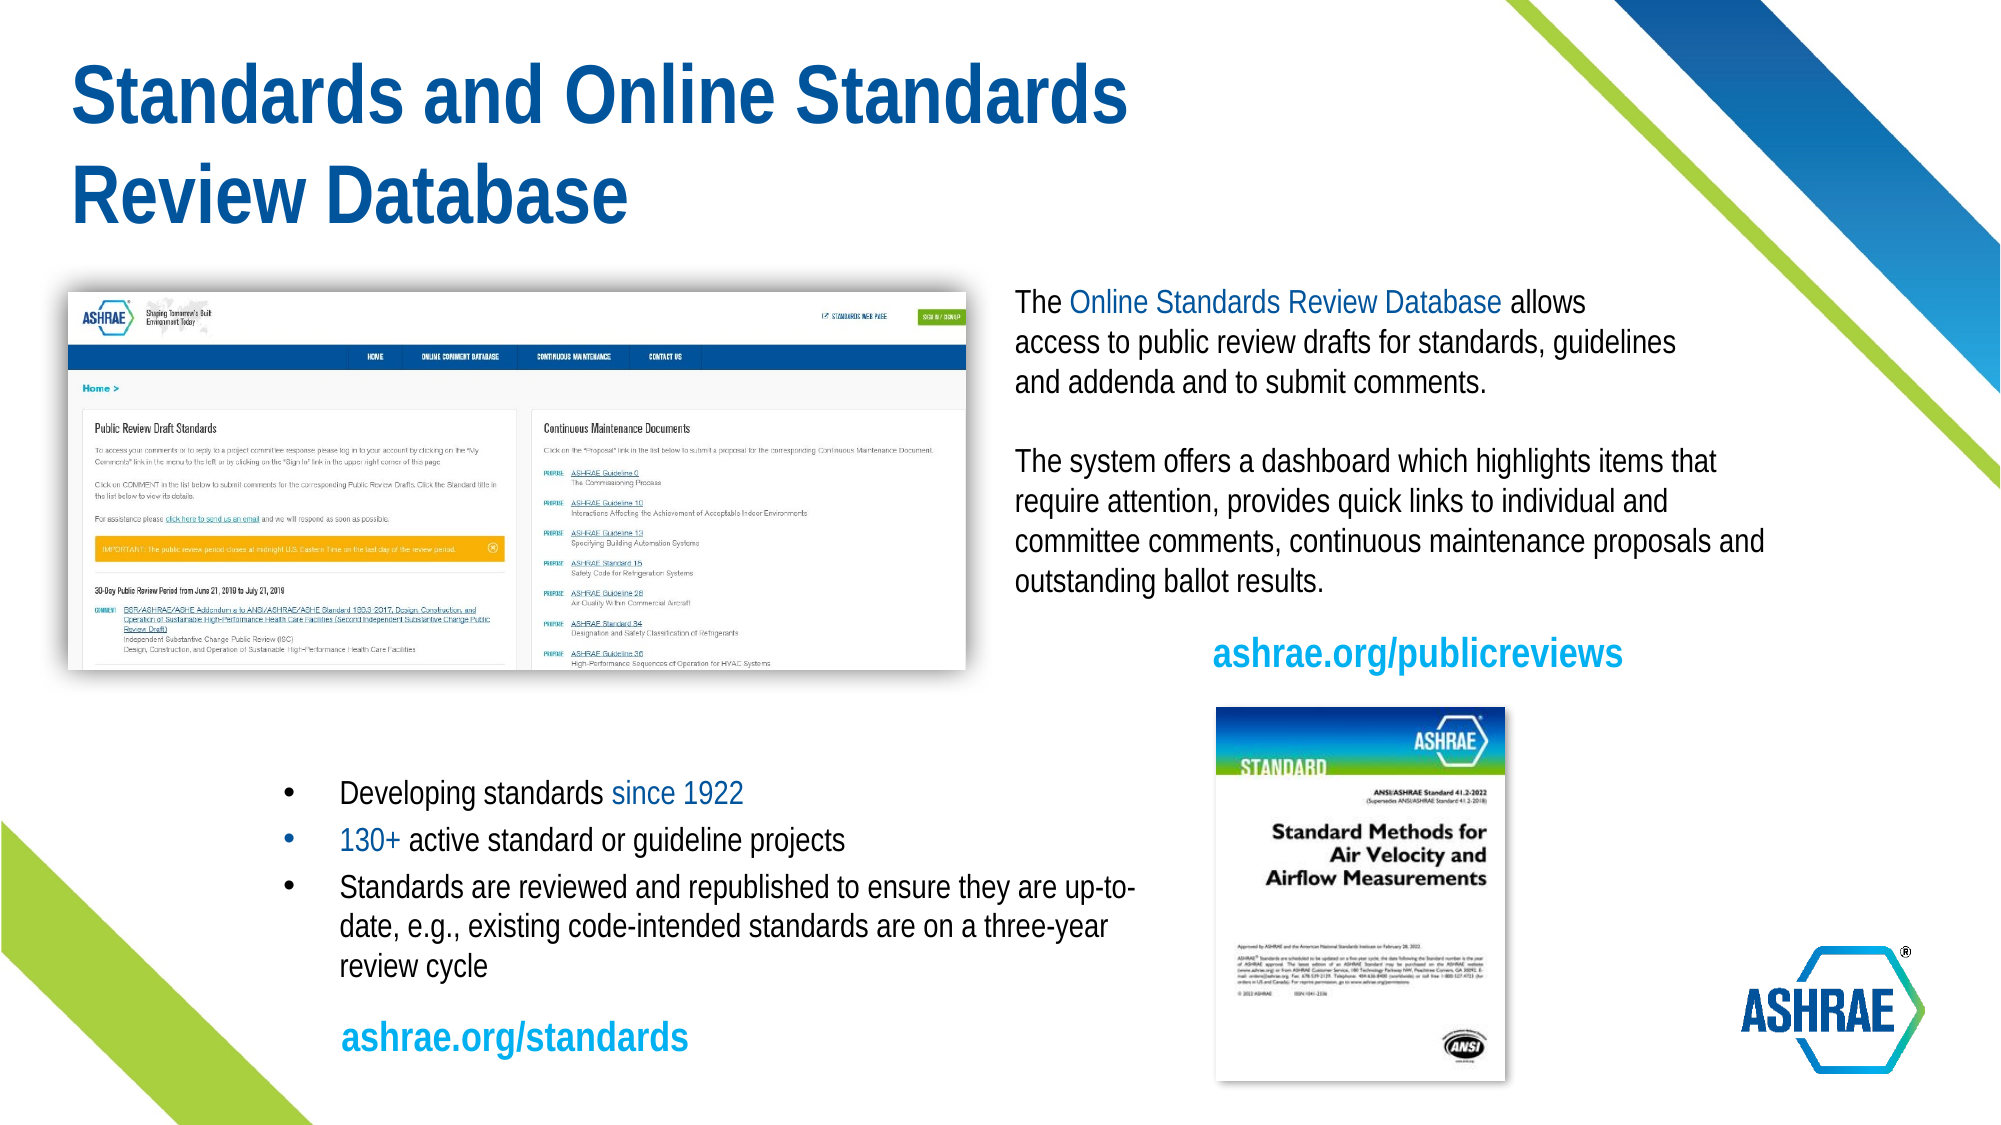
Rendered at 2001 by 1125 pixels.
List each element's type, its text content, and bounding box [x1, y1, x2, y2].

picture [1, 0, 2001, 1125]
text_box ashrae.org/publicreviews [1020, 618, 1816, 683]
title Standards and Online Standards Review Database [56, 66, 1606, 214]
text_box The Online Standards Review Database allows access to public review drafts for standards, guidelines and addenda and to submit comments. The system offers a dashboard which highlights items that require attention, provides quick links to individual and committee comments, continuous maintenance proposals and outstanding ballot results. [999, 272, 1796, 1025]
text_box ashrae.org/standards [326, 1002, 705, 1067]
list Developing standards since 1922 130+ active standard or guideline projects Standards are reviewed and republished to ensure they are up-to-date, e.g., existing code-intended standards are on a three-year review cycle [268, 717, 999, 1002]
